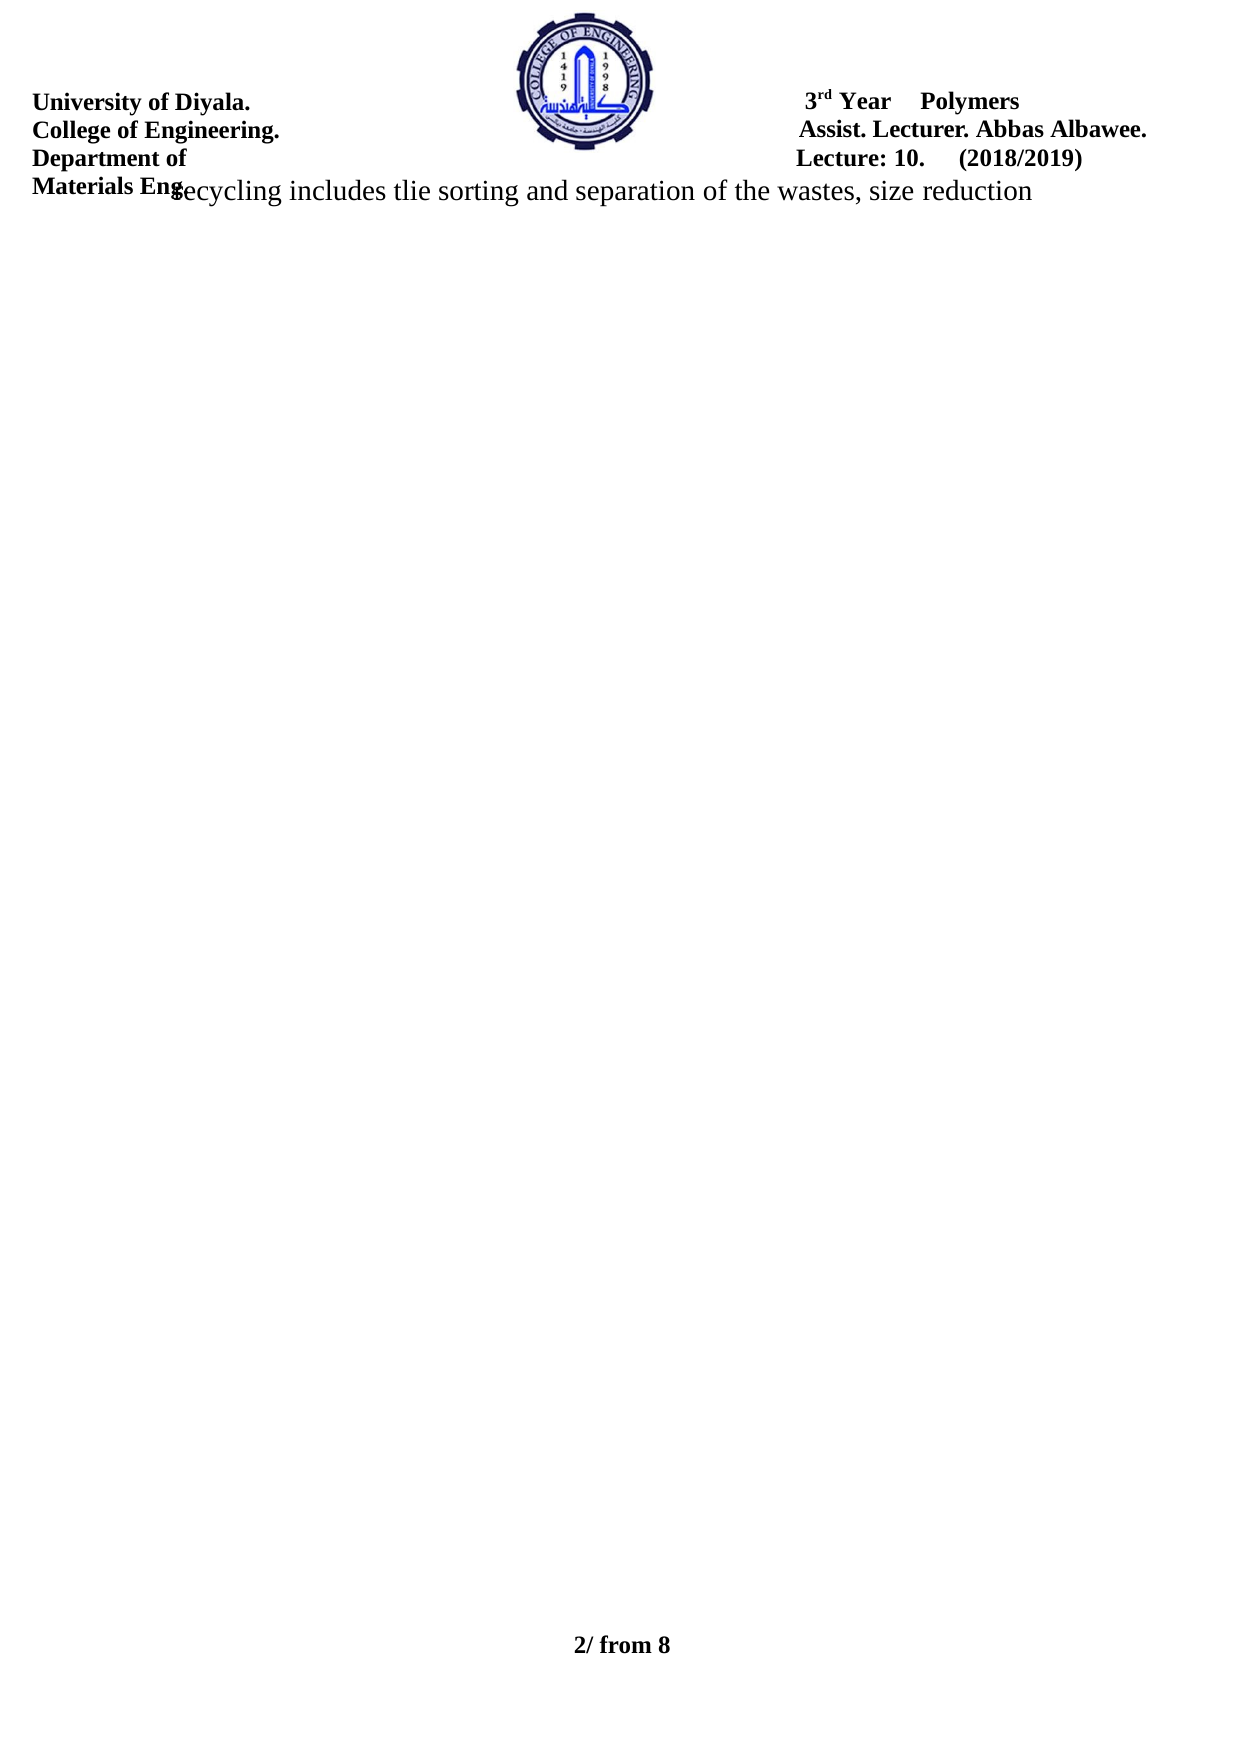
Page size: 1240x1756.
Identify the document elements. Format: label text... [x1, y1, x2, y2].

text_box Lecture: 10. (2018/2019) [794, 139, 1083, 172]
text_box Assist. Lecturer. Abbas Albawee. [796, 110, 1156, 143]
text_box University of Diyala. College of Engineering. Department of Materials Eng. [29, 82, 355, 200]
text_box recycling includes tlie sorting and separation of the wastes, size reduction [171, 169, 1071, 207]
text_box [513, 10, 656, 153]
text_box 3rd Year Polymers [803, 82, 1021, 110]
slide_number 10/ from 8 [567, 1628, 686, 1756]
